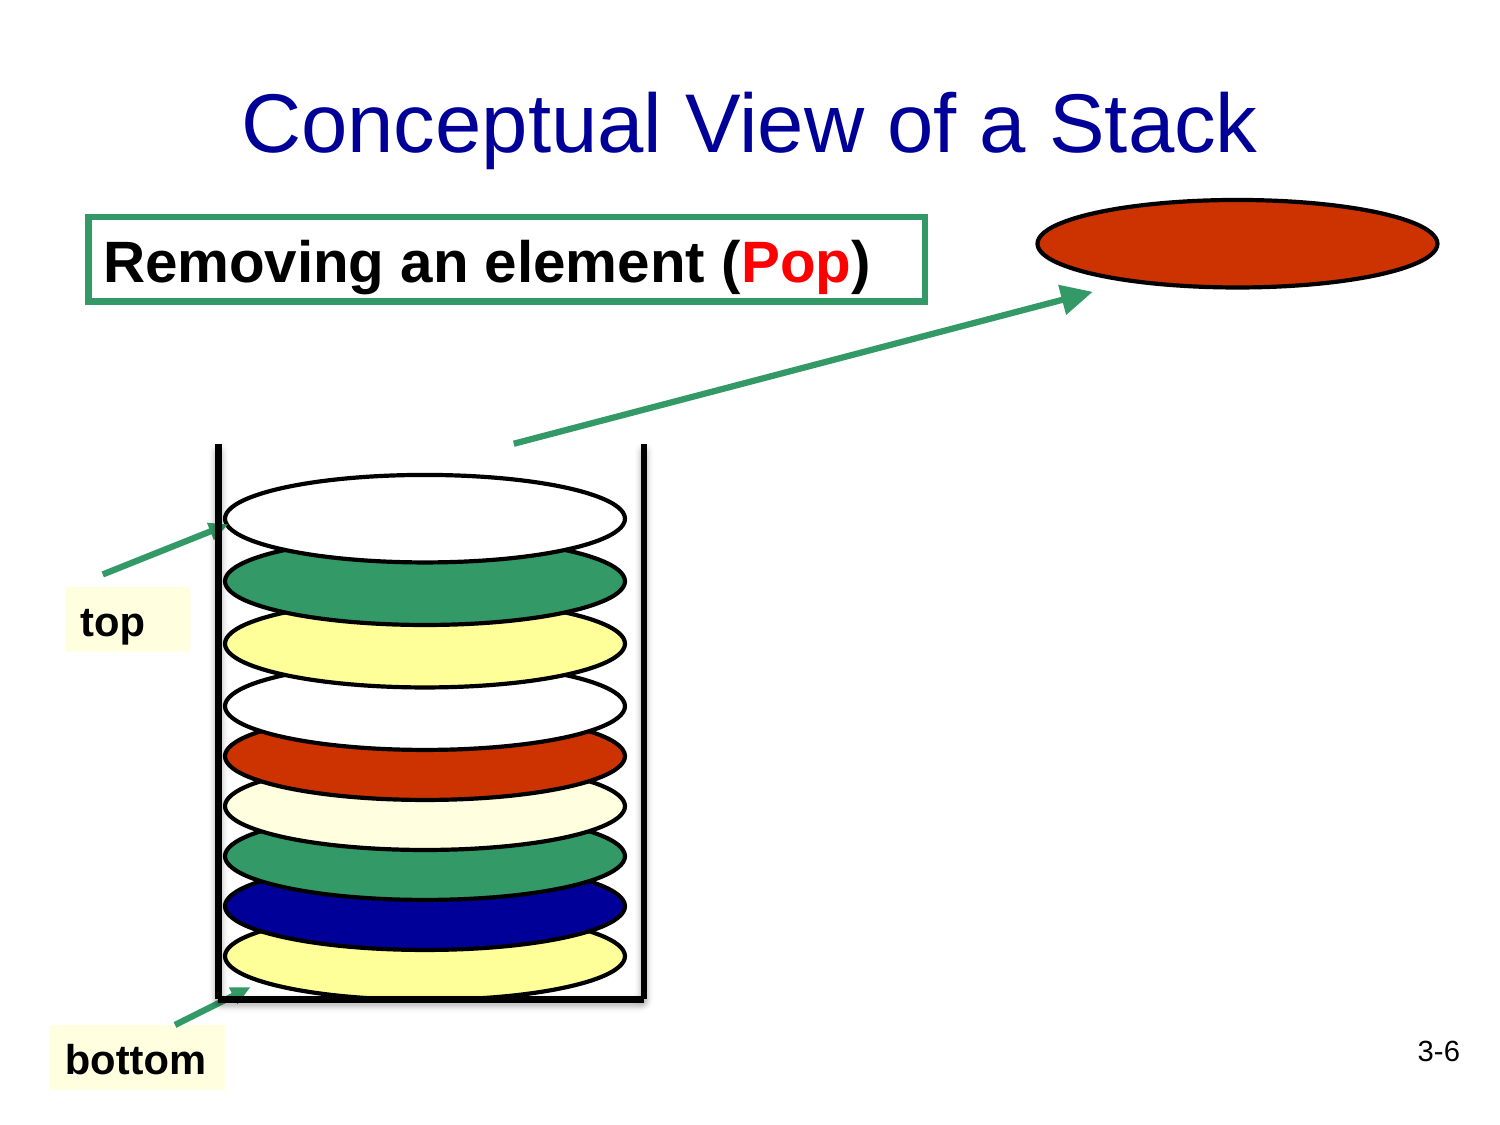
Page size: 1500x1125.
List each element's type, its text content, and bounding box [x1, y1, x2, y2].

text_box [227, 831, 625, 900]
text_box [227, 781, 625, 850]
text_box [227, 881, 625, 950]
text_box [227, 474, 625, 563]
text_box Removing an element (Pop) [88, 216, 925, 302]
title Conceptual View of a Stack [112, 24, 1388, 213]
text_box [513, 287, 1093, 444]
text_box [227, 613, 625, 688]
text_box [227, 931, 625, 995]
slide_number 3-6 [1162, 1024, 1476, 1101]
text_box [227, 731, 625, 800]
text_box [1037, 199, 1438, 288]
text_box [234, 987, 250, 995]
text_box [227, 675, 625, 750]
text_box bottom [50, 1025, 225, 1090]
text_box [227, 550, 625, 625]
text_box top [65, 587, 191, 652]
